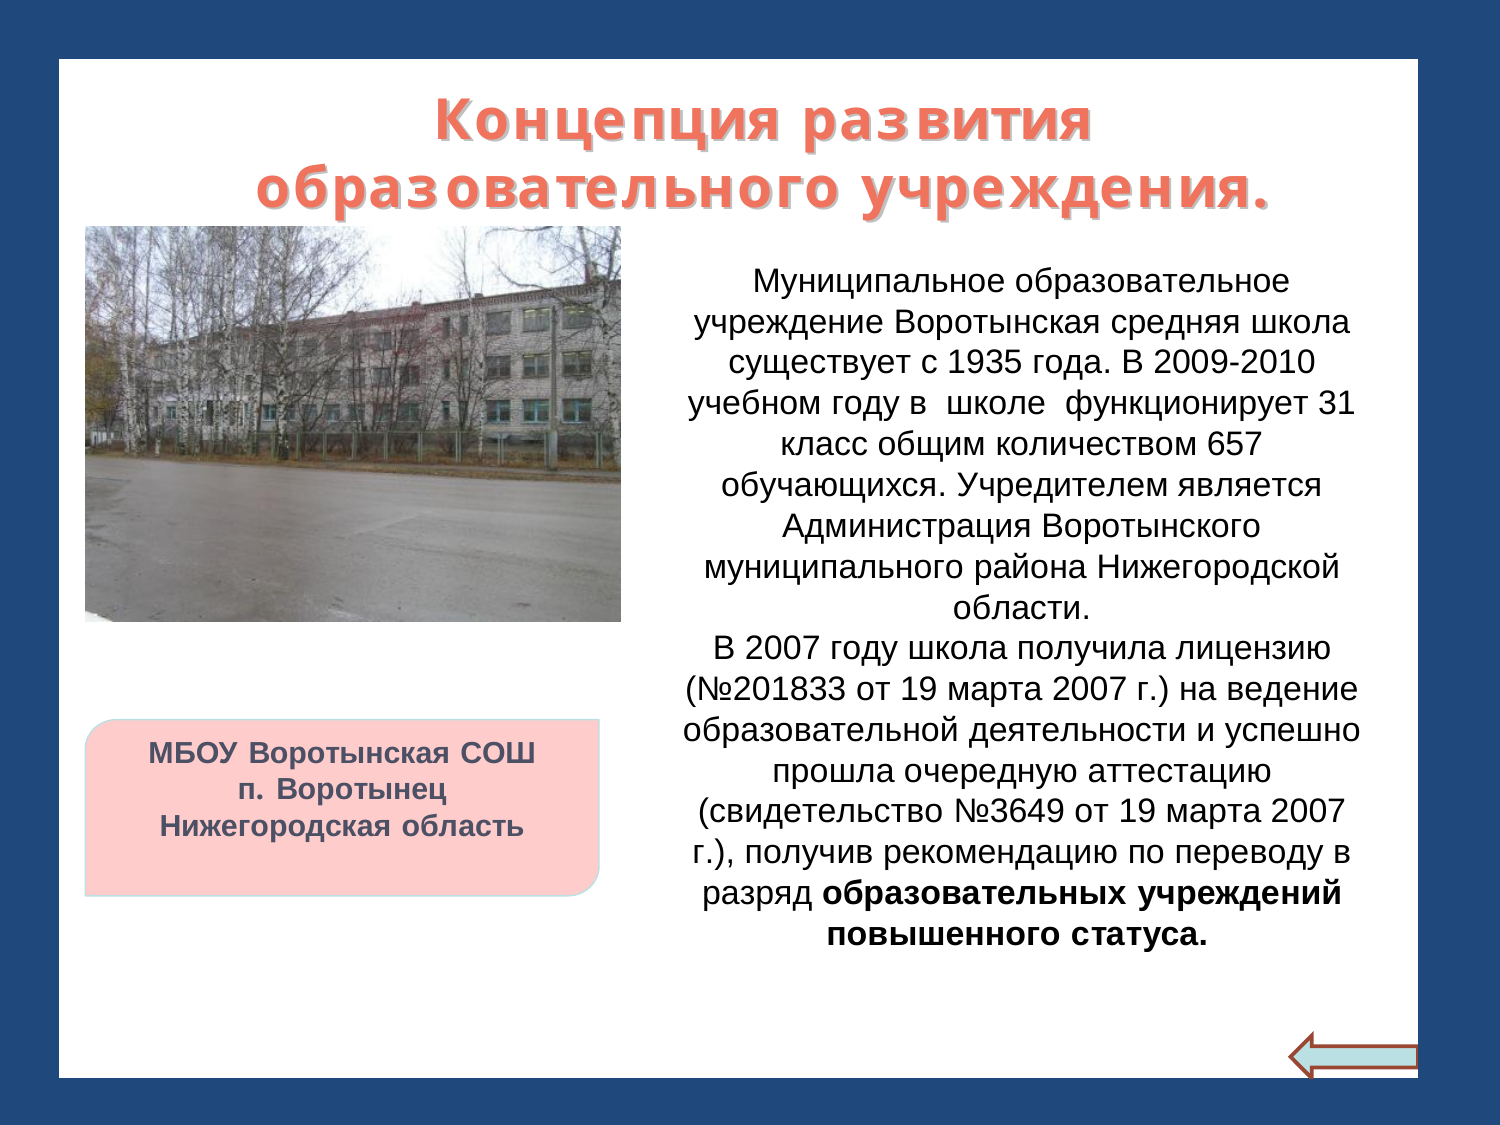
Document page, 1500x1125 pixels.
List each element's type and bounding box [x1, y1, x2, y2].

list [58, 58, 1419, 1079]
